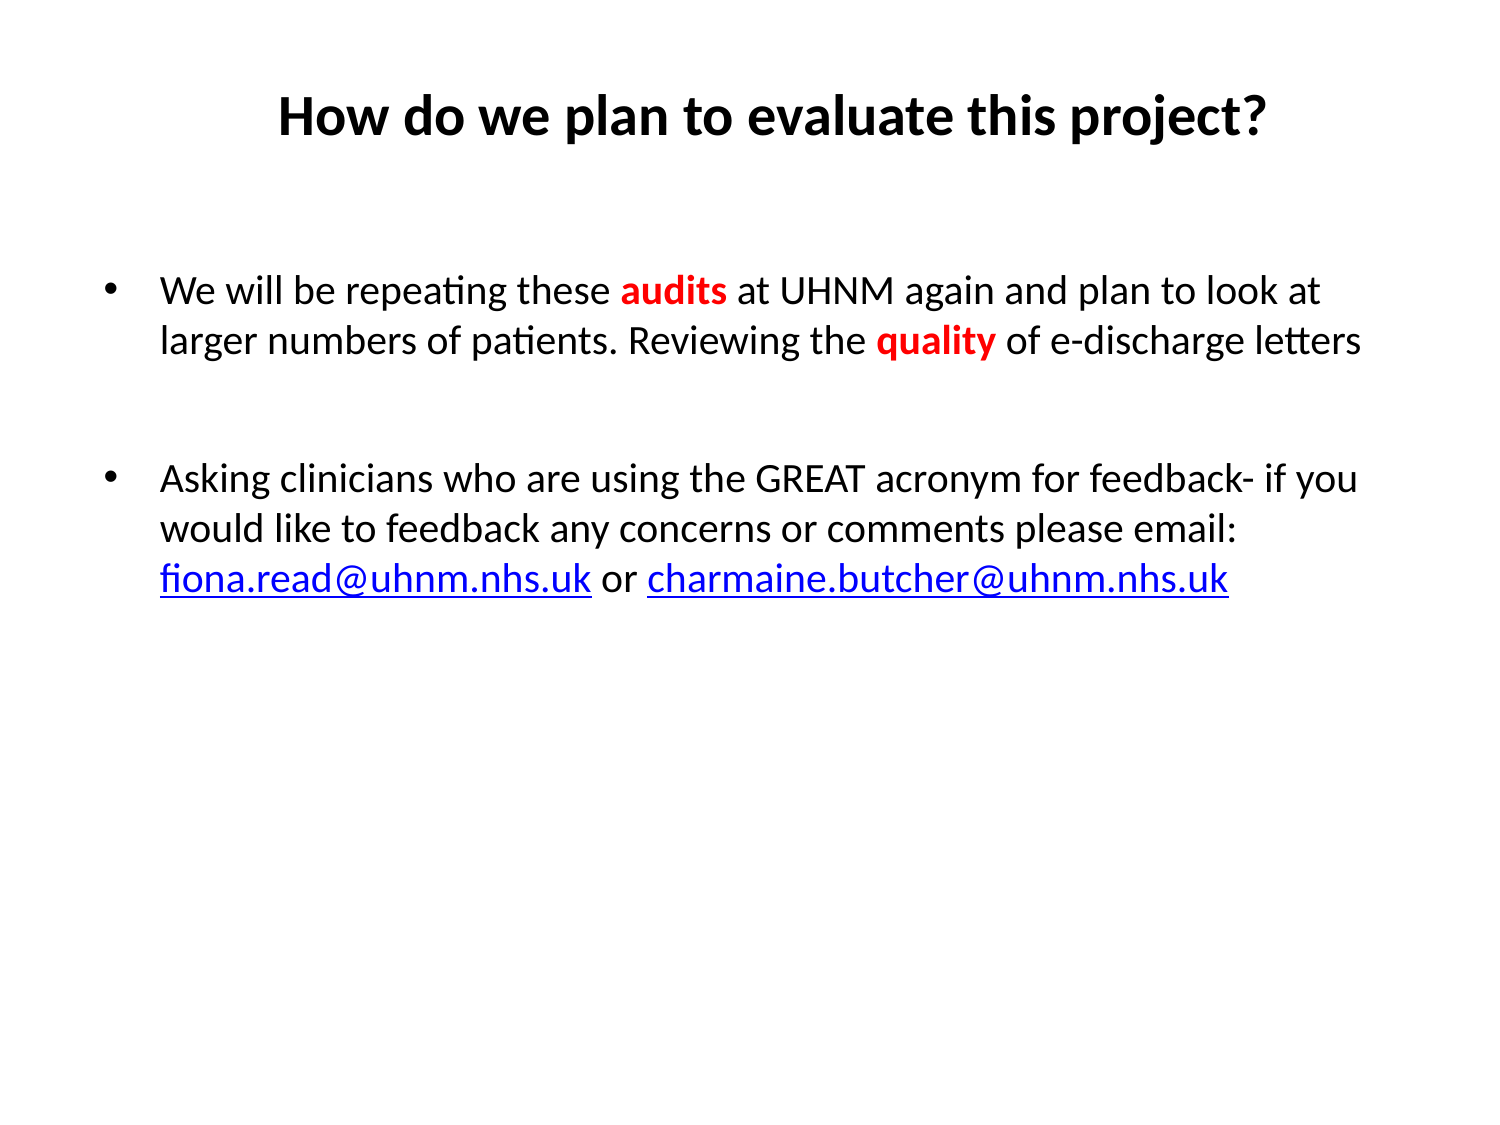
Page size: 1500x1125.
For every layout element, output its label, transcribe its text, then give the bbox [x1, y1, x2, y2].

title How do we plan to evaluate this project? [206, 30, 1341, 194]
list We will be repeating these audits at UHNM again and plan to look at larger numbers of patients. Reviewing the quality of e-discharge letters Asking clinicians who are using the GREAT acronym for feedback- if you would like to feedback any concerns or comments please email: fiona.read@uhnm.nhs.uk or charmaine.butcher@uhnm.nhs.uk [88, 255, 1439, 875]
